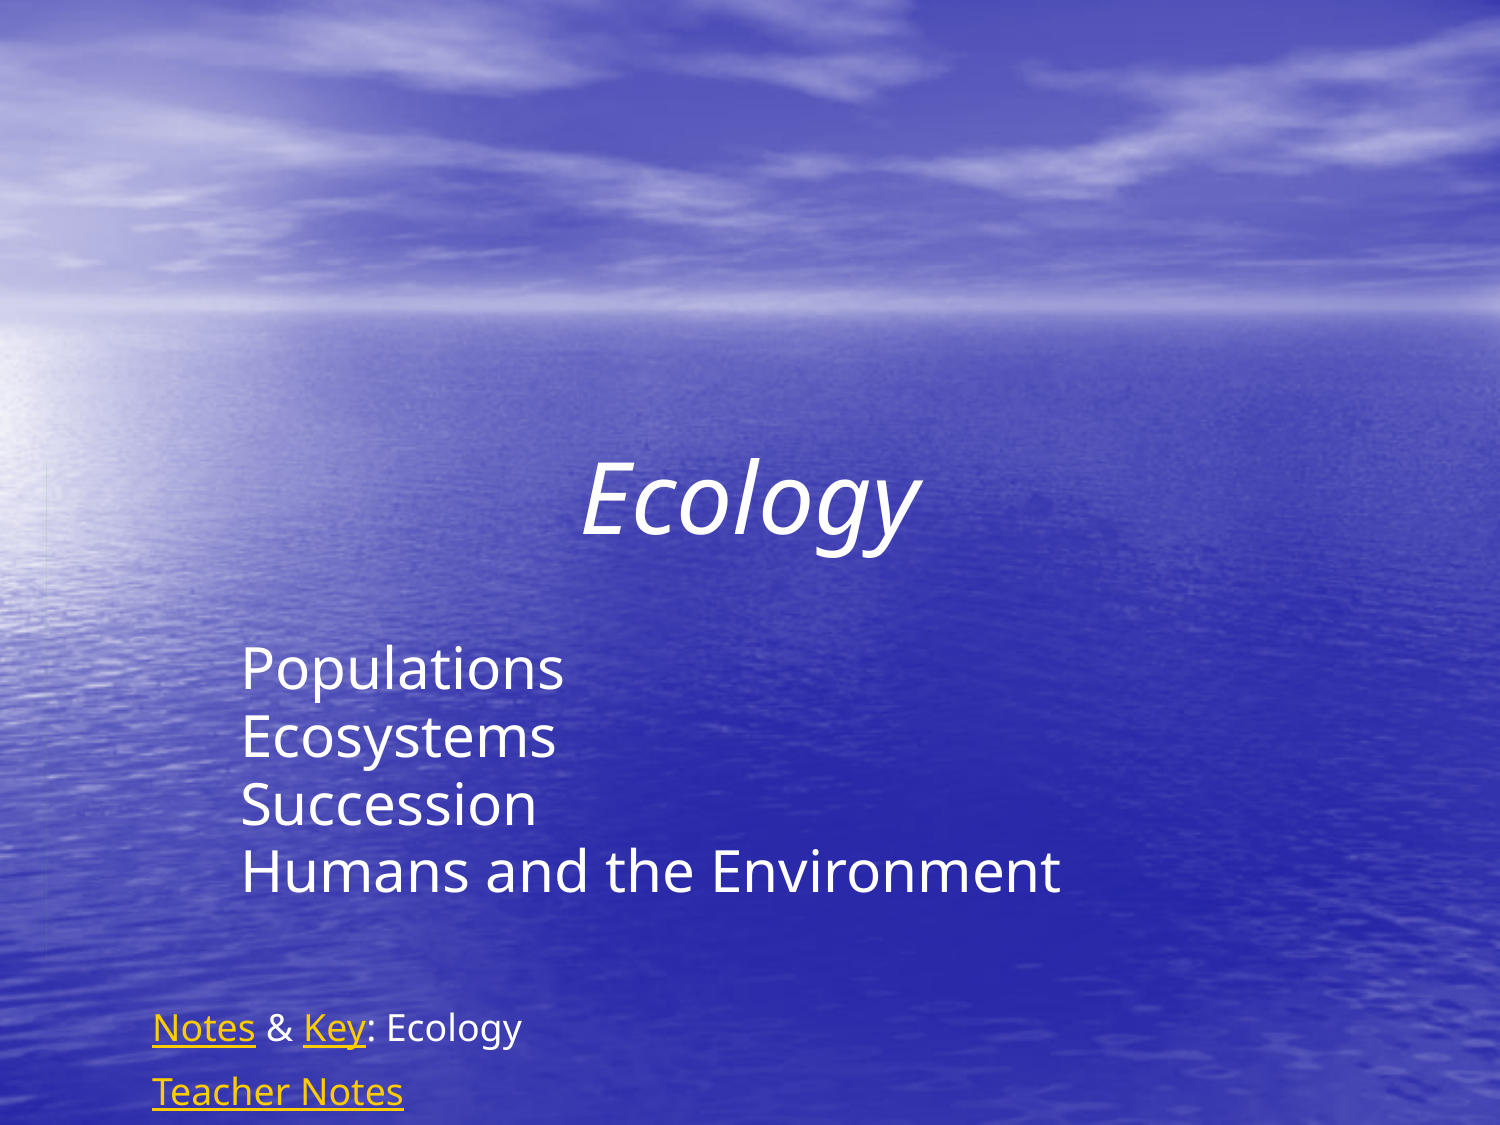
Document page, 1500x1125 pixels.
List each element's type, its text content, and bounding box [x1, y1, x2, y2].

title Ecology [112, 327, 1388, 563]
text_box Notes & Key: Ecology Teacher Notes [137, 997, 675, 1125]
subtitle Populations Ecosystems Succession Humans and the Environment [224, 637, 1276, 926]
